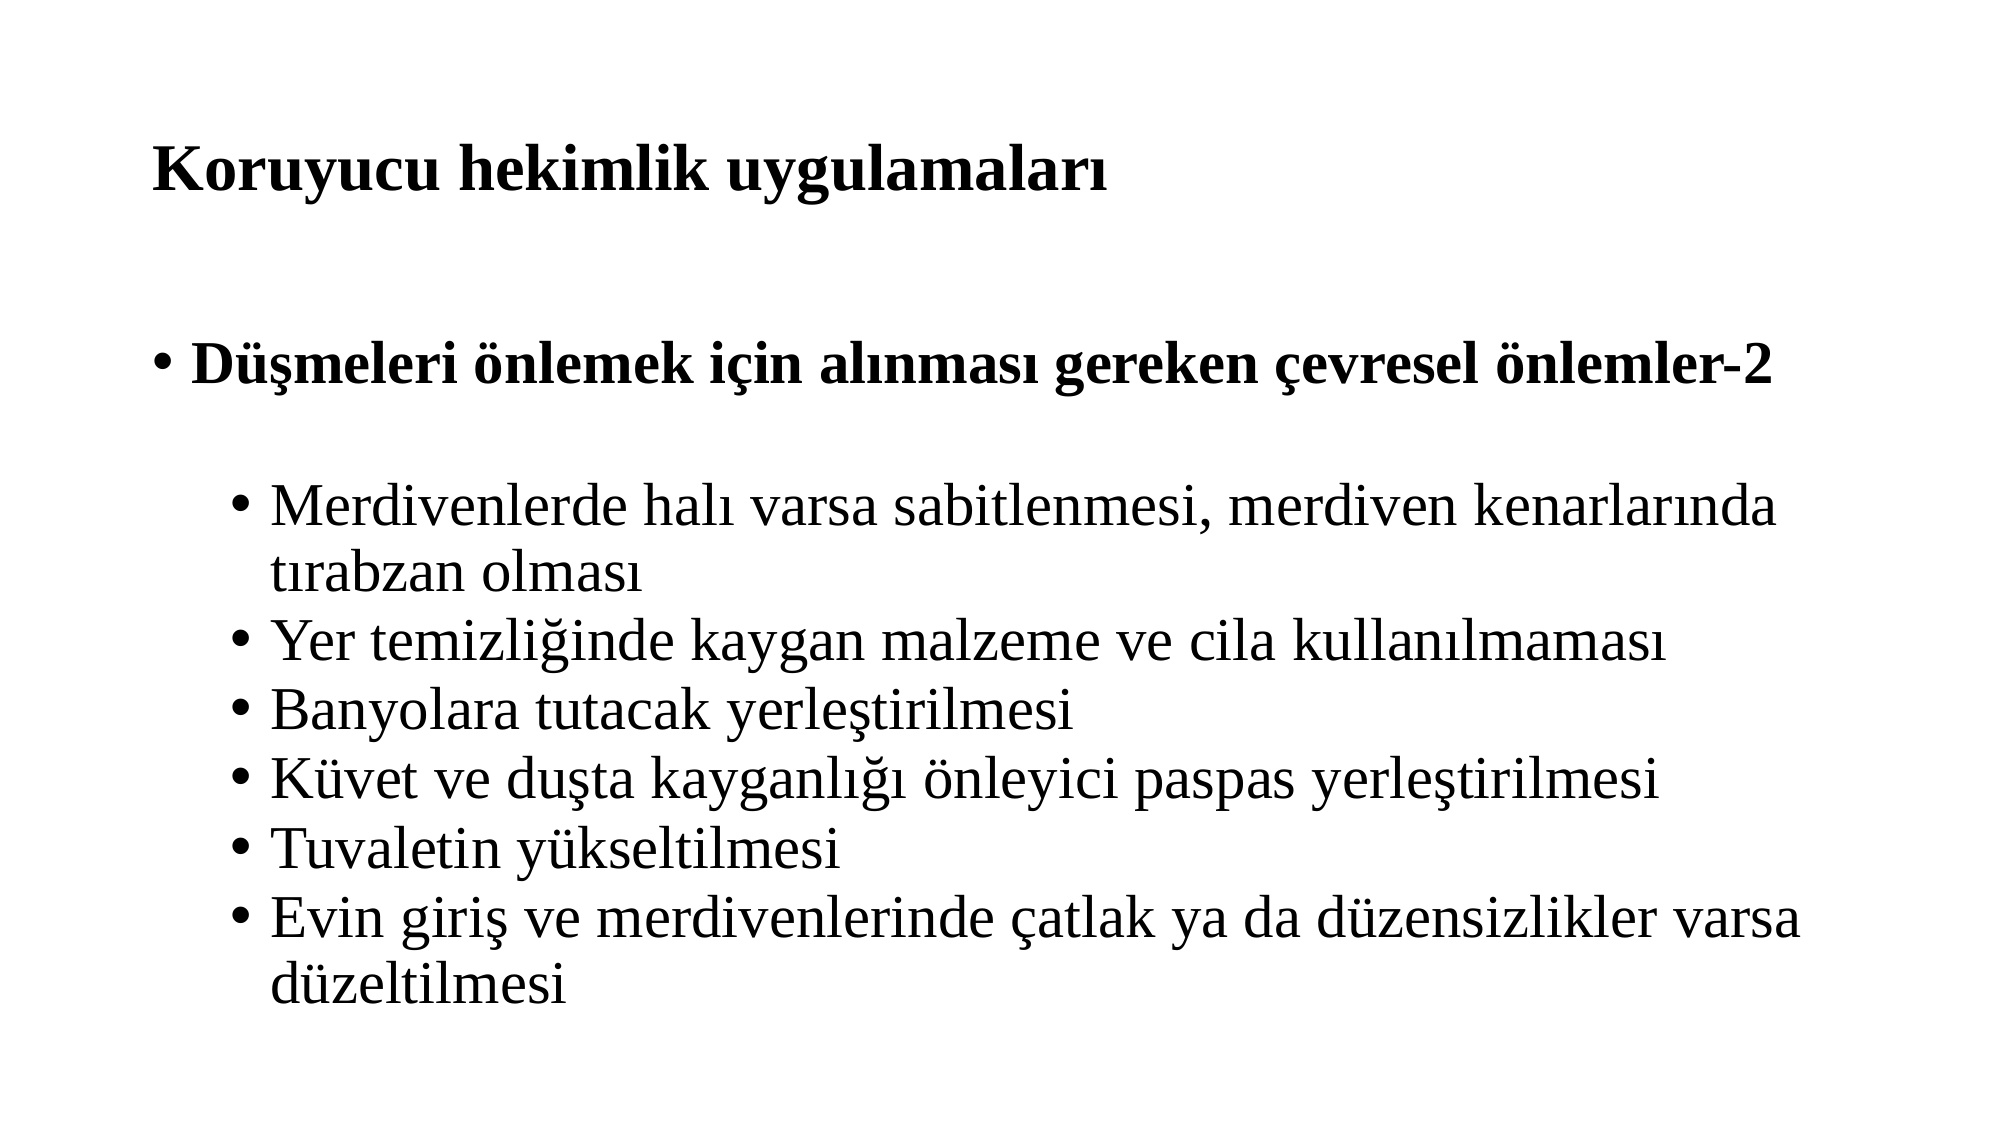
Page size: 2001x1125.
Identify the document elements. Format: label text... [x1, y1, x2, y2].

list Düşmeleri önlemek için alınması gereken çevresel önlemler-2 Merdivenlerde halı varsa sabitlenmesi, merdiven kenarlarında tırabzan olması Yer temizliğinde kaygan malzeme ve cila kullanılmaması Banyolara tutacak yerleştirilmesi Küvet ve duşta kayganlığı önleyici paspas yerleştirilmesi Tuvaletin yükseltilmesi Evin giriş ve merdivenlerinde çatlak ya da düzensizlikler varsa düzeltilmesi [137, 323, 1863, 1038]
title Koruyucu hekimlik uygulamaları [137, 59, 1863, 278]
